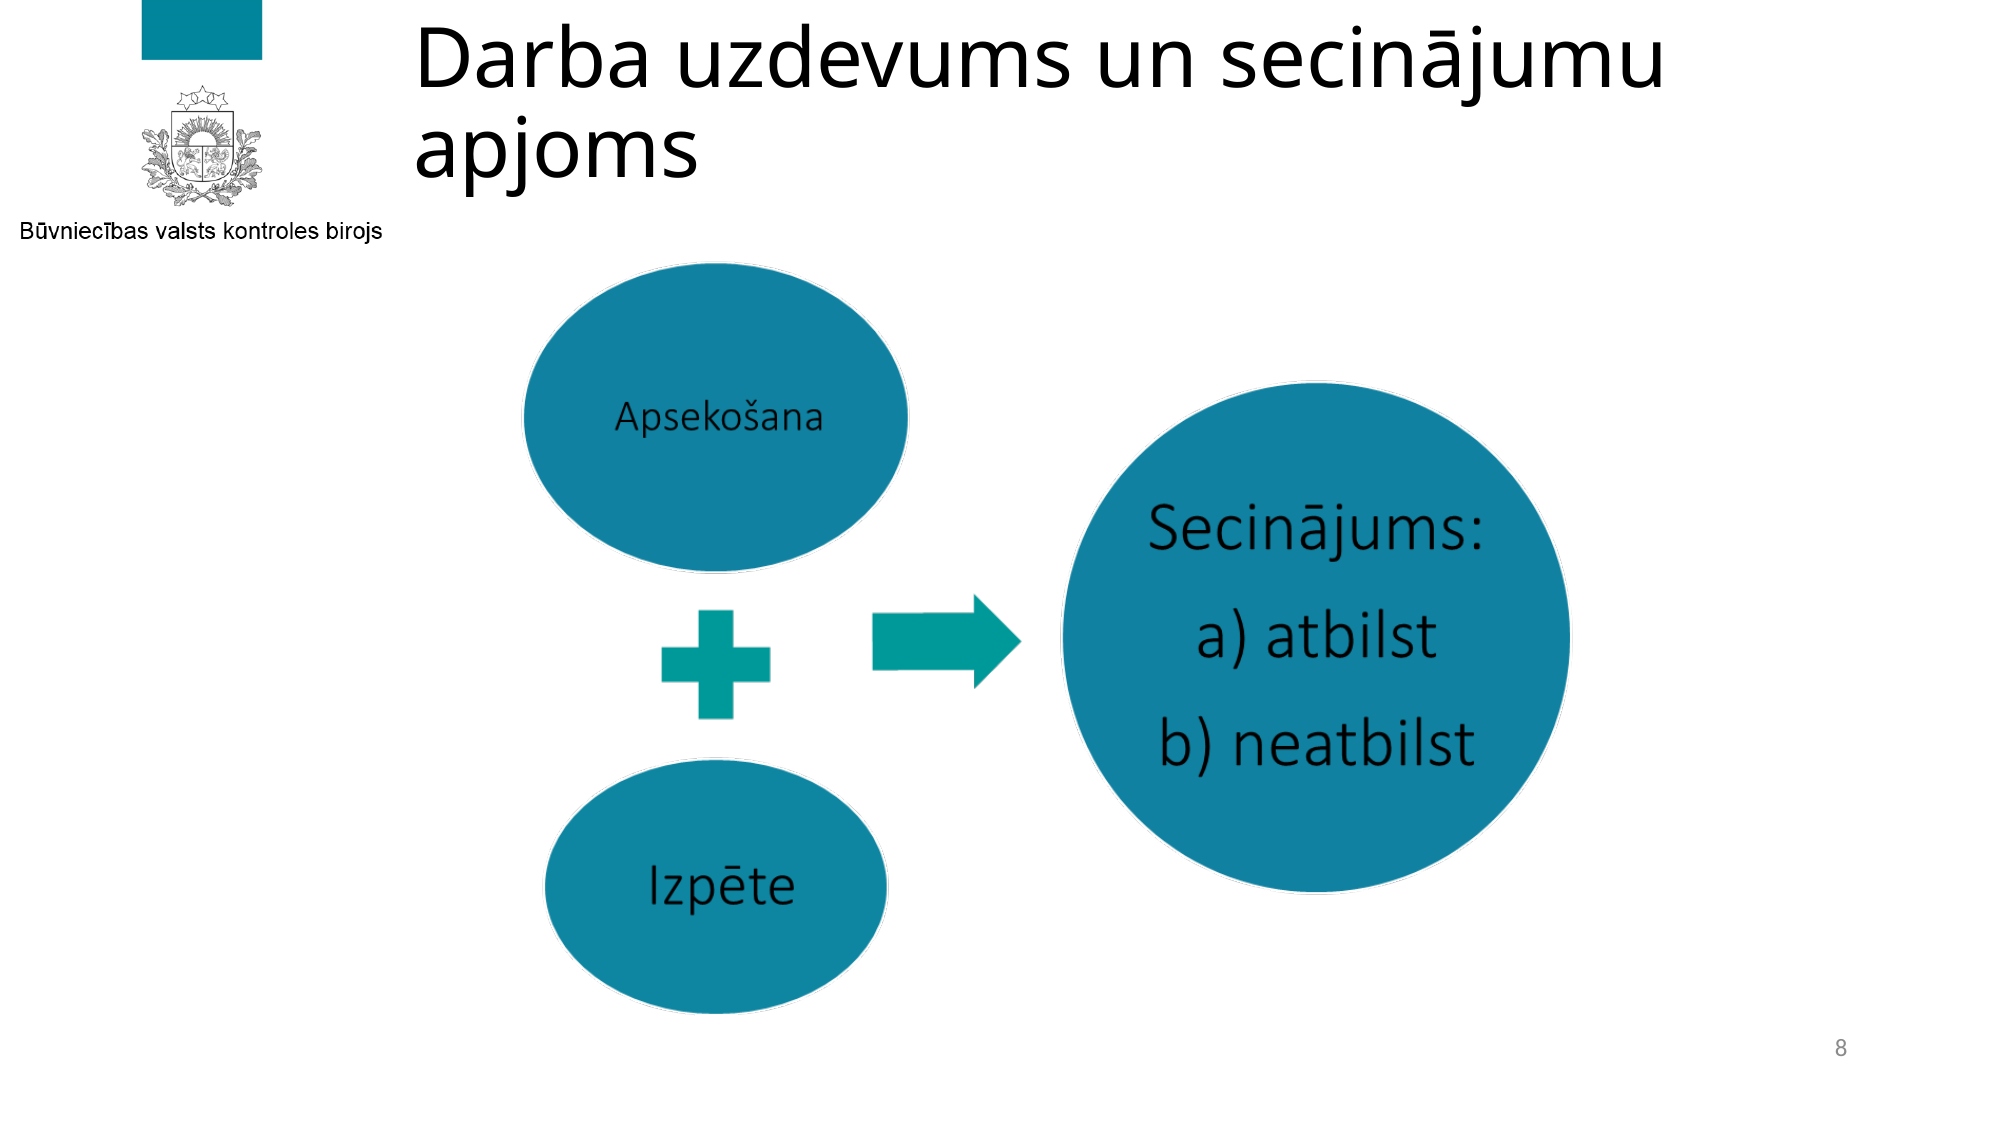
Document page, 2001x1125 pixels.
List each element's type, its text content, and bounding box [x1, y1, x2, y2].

picture [0, 0, 392, 261]
slide_number 8 [1412, 1016, 1863, 1077]
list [138, 259, 1957, 1016]
title Darba uzdevums un secinājumu apjoms [398, 0, 1904, 215]
